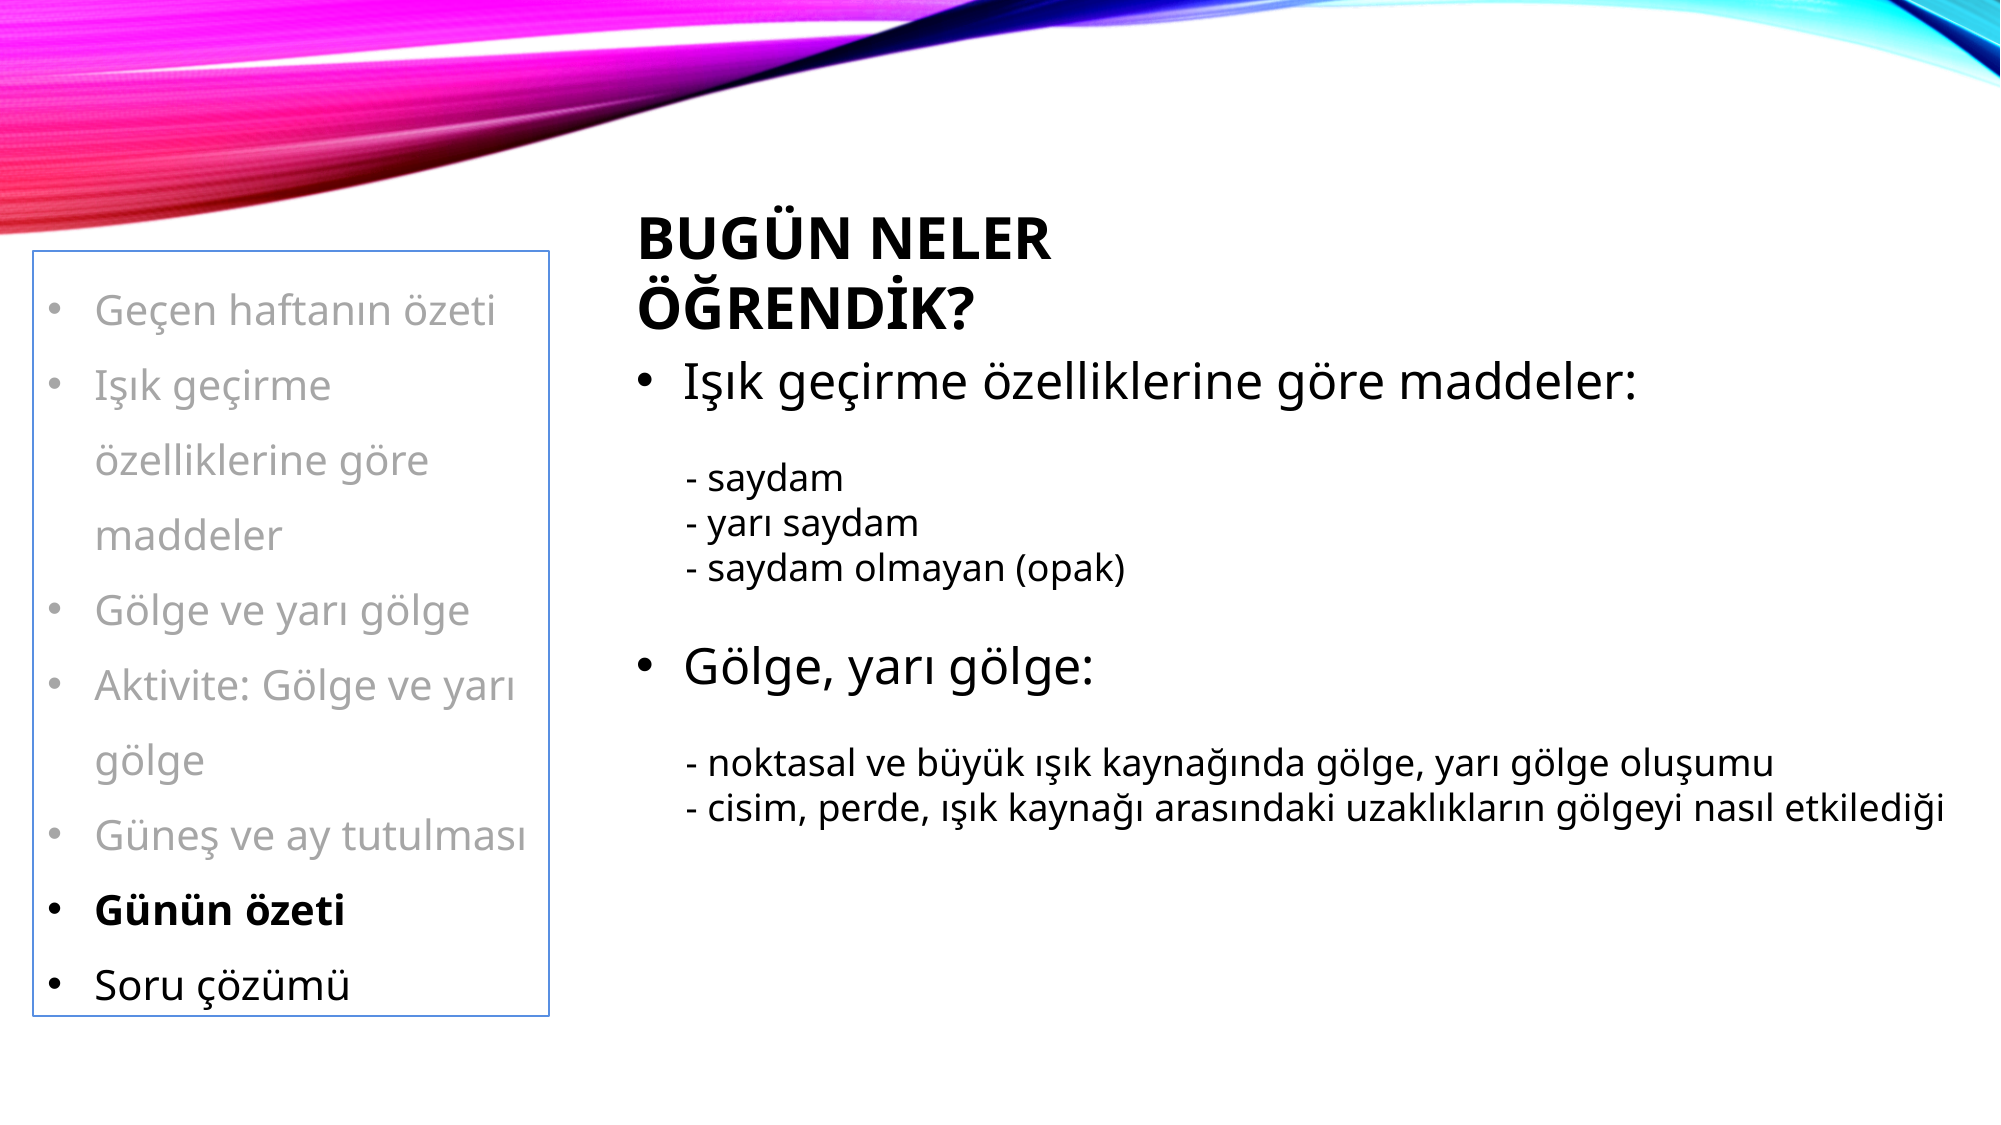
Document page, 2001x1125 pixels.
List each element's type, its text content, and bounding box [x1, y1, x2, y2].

text_box Geçen haftanın özeti Işık geçirme özelliklerine göre maddeler Gölge ve yarı gölge Aktivite: Gölge ve yarı gölge Güneş ve ay tutulması Günün özeti Soru çözümü [32, 250, 550, 1017]
picture [0, 0, 2000, 237]
picture [1910, 0, 2000, 45]
text_box BUGÜN NELER ÖĞRENDİK? [621, 193, 1402, 349]
text_box Işık geçirme özelliklerine göre maddeler: - saydam - yarı saydam - saydam olmayan (opak) Gölge, yarı gölge: - noktasal ve büyük ışık kaynağında gölge, yarı gölge oluşumu - cisim, perde, ışık kaynağı arasındaki uzaklıkların gölgeyi nasıl etkilediği [622, 341, 1986, 1017]
picture [1890, 0, 2000, 75]
